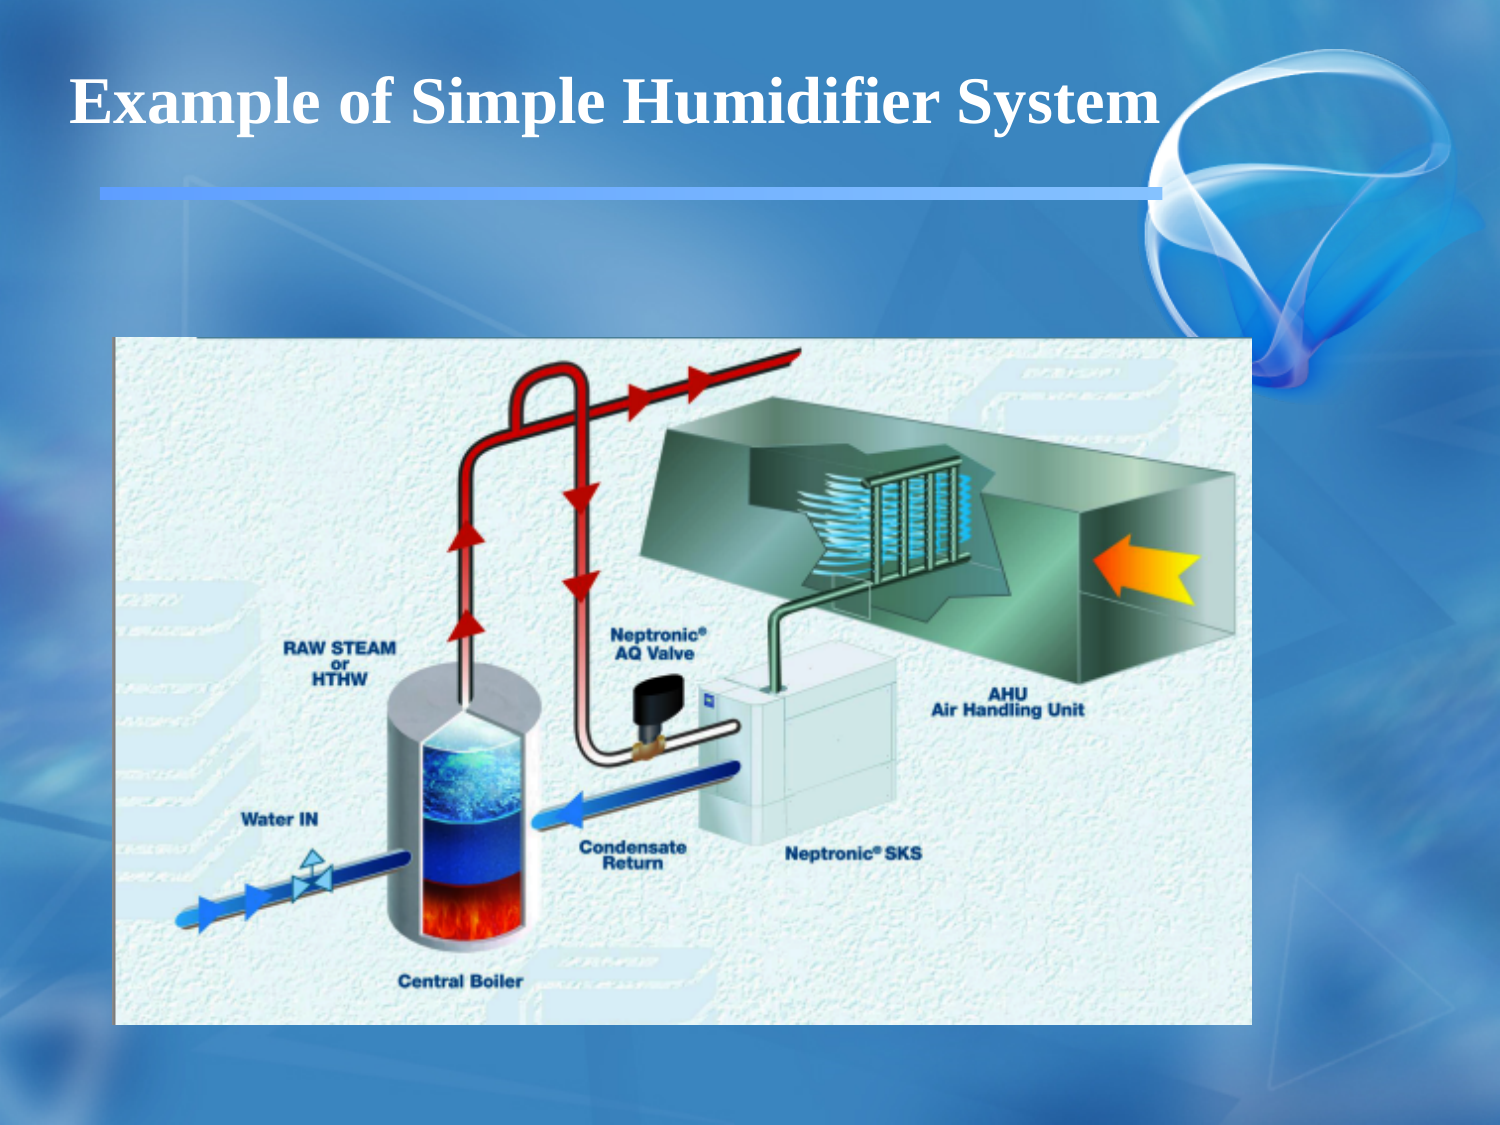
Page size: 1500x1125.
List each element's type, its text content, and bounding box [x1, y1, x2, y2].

text_box Example of Simple Humidifier System [54, 49, 1177, 145]
picture [0, 0, 1500, 1125]
